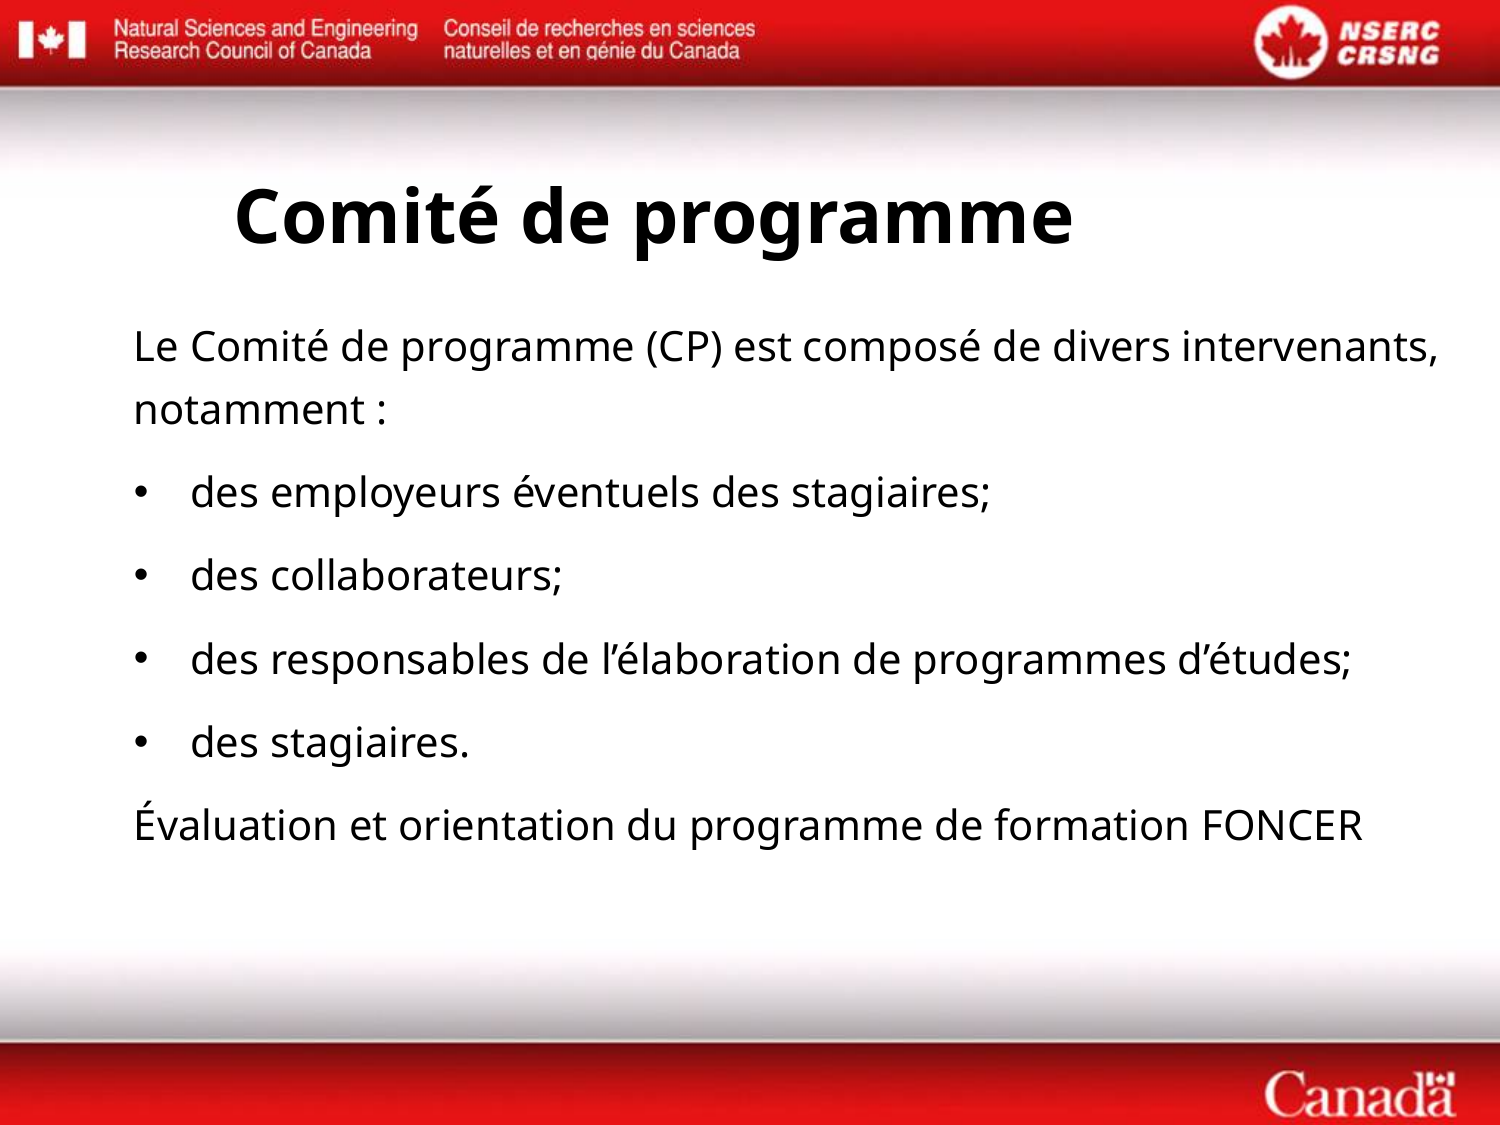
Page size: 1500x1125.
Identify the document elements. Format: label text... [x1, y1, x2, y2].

picture [0, 0, 1500, 1125]
text_box Comité de programme [218, 160, 1412, 266]
text_box Le Comité de programme (CP) est composé de divers intervenants, notamment : des employeurs éventuels des stagiaires; des collaborateurs; des responsables de l’élaboration de programmes d’études; des stagiaires. Évaluation et orientation du programme de formation FONCER [100, 300, 1459, 857]
